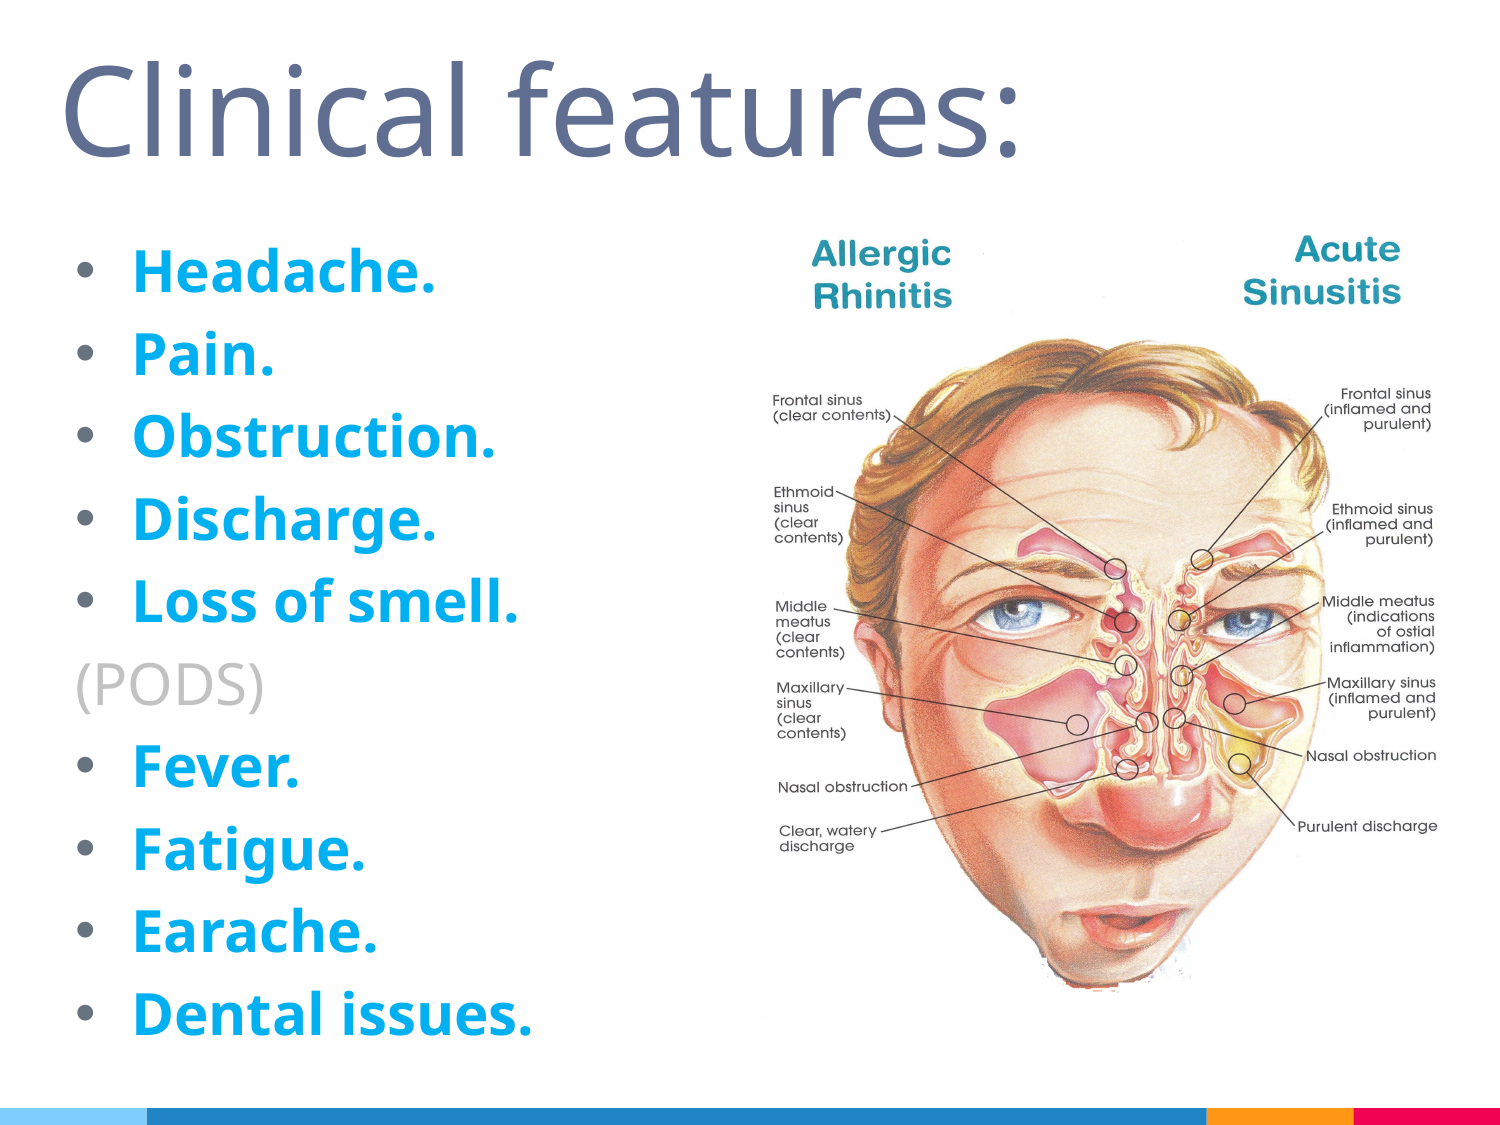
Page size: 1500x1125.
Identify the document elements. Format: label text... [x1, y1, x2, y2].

title Clinical features: [43, 8, 1465, 197]
picture [745, 225, 1445, 1041]
list Headache. Pain. Obstruction. Discharge. Loss of smell. (PODS) Fever. Fatigue. Earache. Dental issues. [60, 219, 746, 1047]
